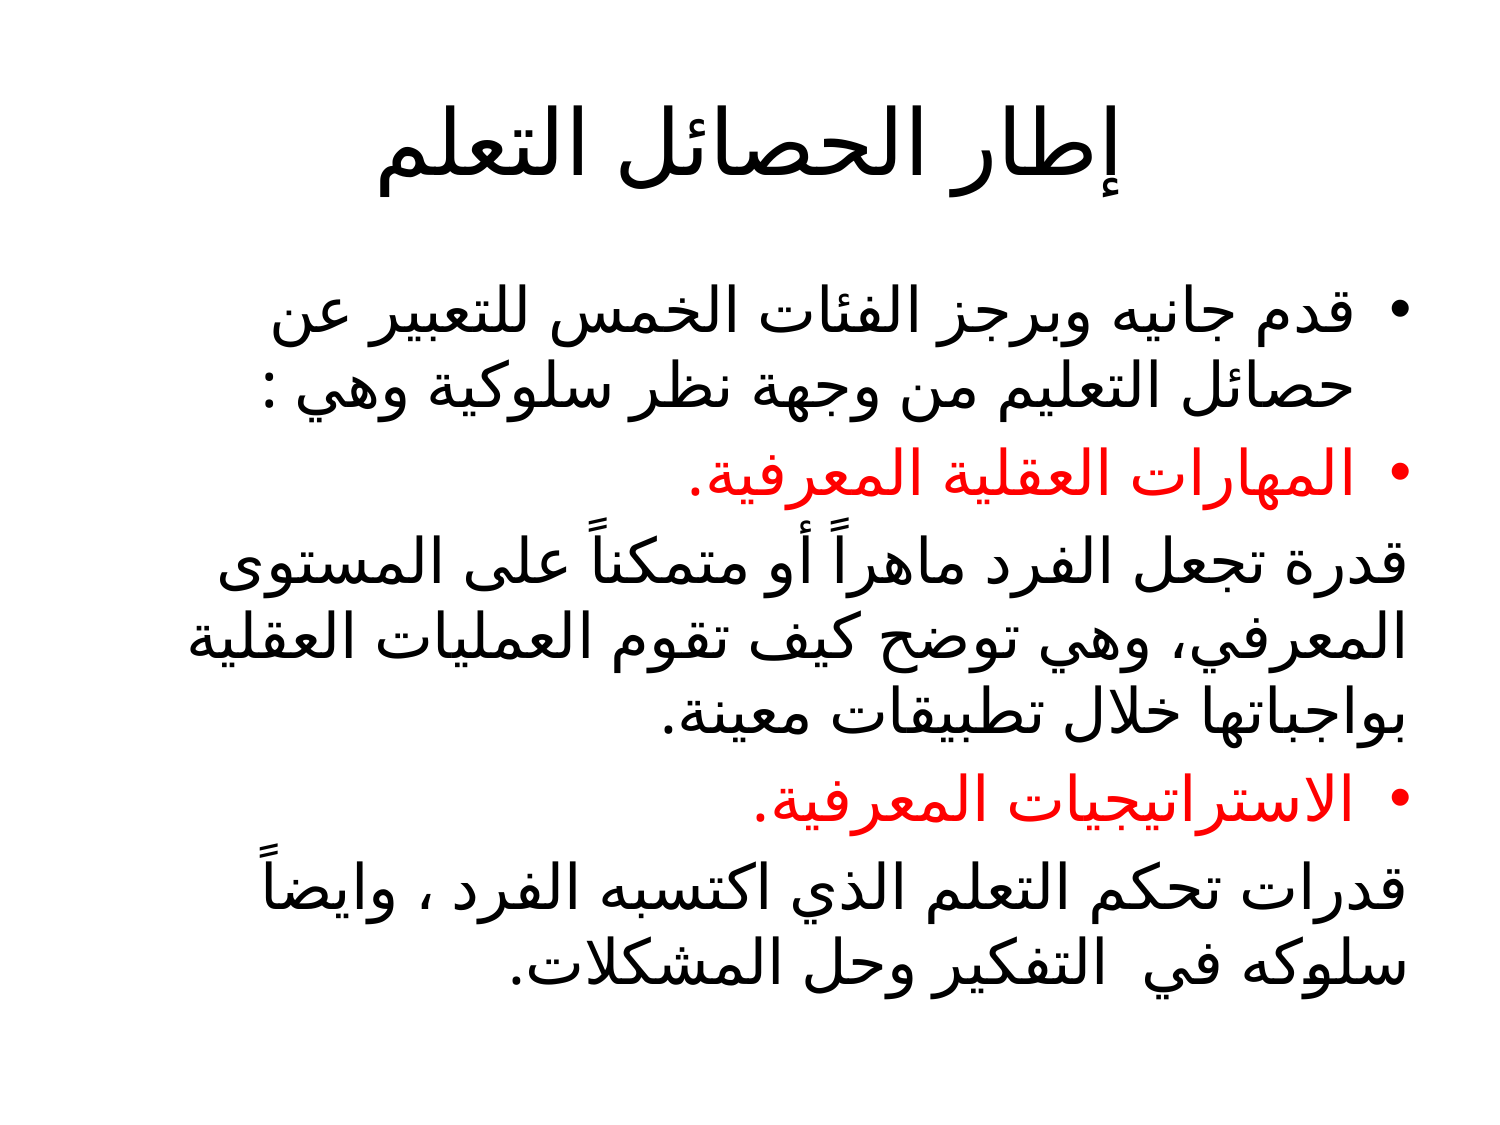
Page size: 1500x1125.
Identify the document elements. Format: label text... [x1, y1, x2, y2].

title إطار الحصائل التعلم [75, 45, 1425, 233]
list قدم جانيه وبرجز الفئات الخمس للتعبير عن حصائل التعليم من وجهة نظر سلوكية وهي : المهارات العقلية المعرفية. قدرة تجعل الفرد ماهراً أو متمكناً على المستوى المعرفي، وهي توضح كيف تقوم العمليات العقلية بواجباتها خلال تطبيقات معينة. الاستراتيجيات المعرفية. قدرات تحكم التعلم الذي اكتسبه الفرد ، وايضاً سلوكه في التفكير وحل المشكلات. [75, 262, 1425, 1005]
